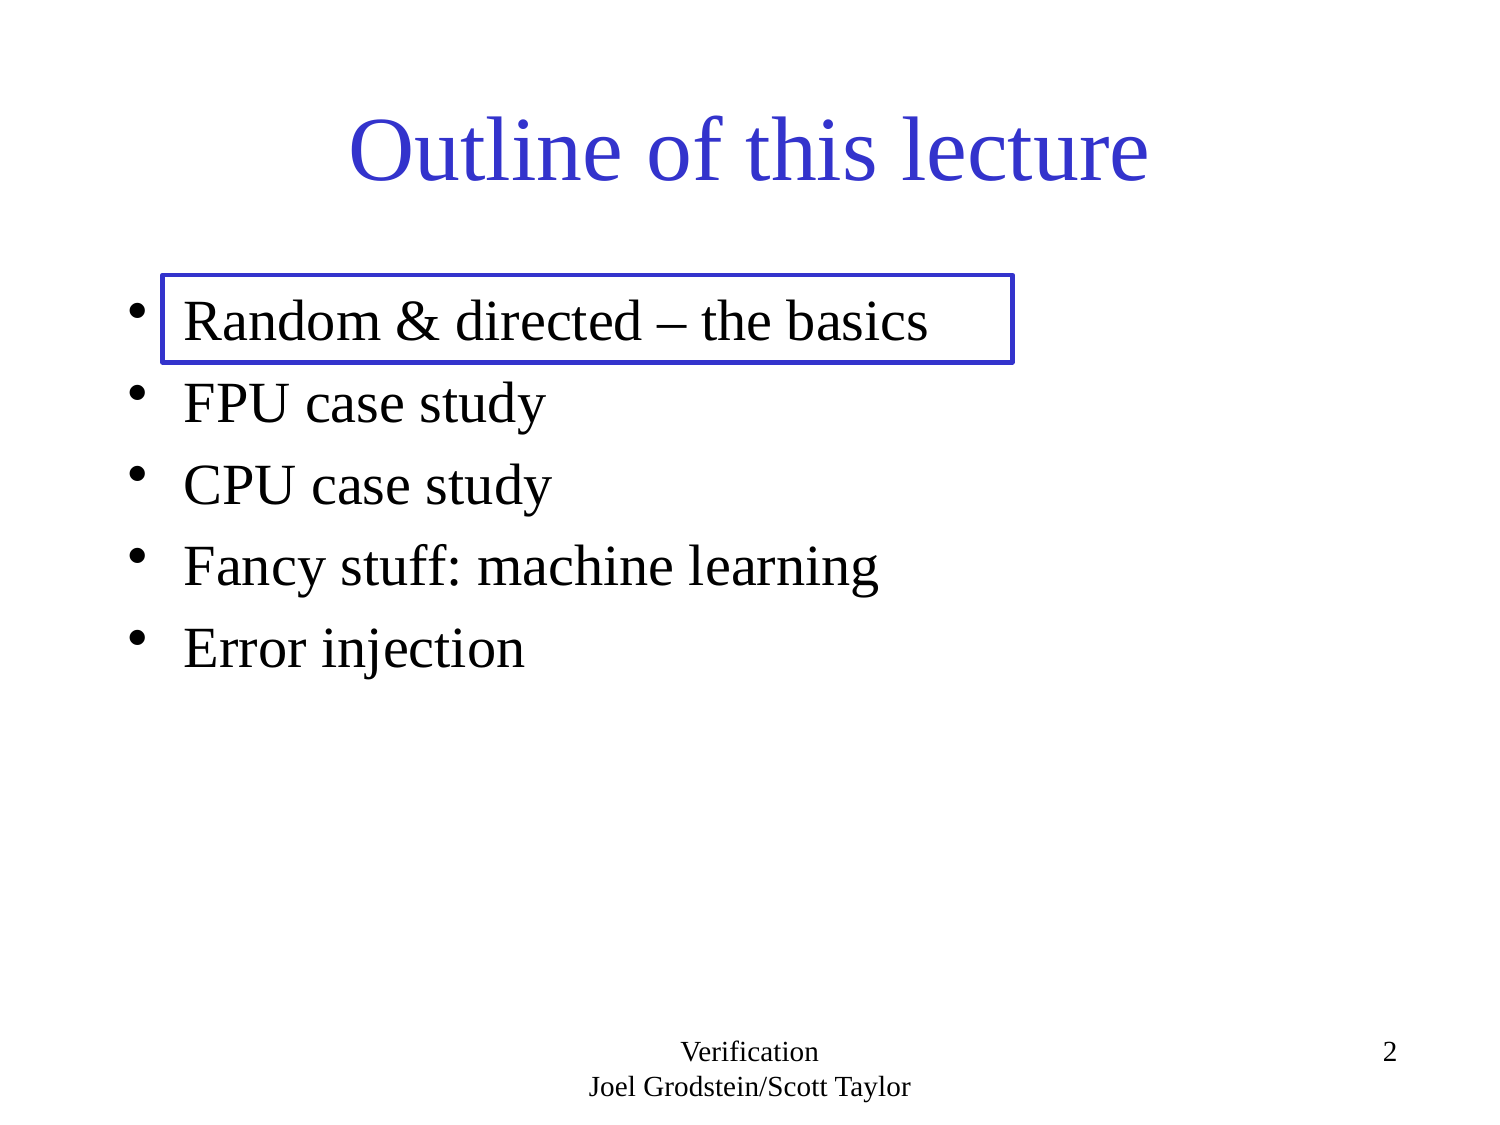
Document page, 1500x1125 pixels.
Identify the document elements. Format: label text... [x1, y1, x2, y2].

text_box [160, 273, 1015, 365]
list Random & directed – the basics FPU case study CPU case study Fancy stuff: machine learning Error injection [112, 275, 1388, 863]
title Outline of this lecture [112, 50, 1388, 238]
footer Verification Joel Grodstein/Scott Taylor [512, 1024, 988, 1101]
